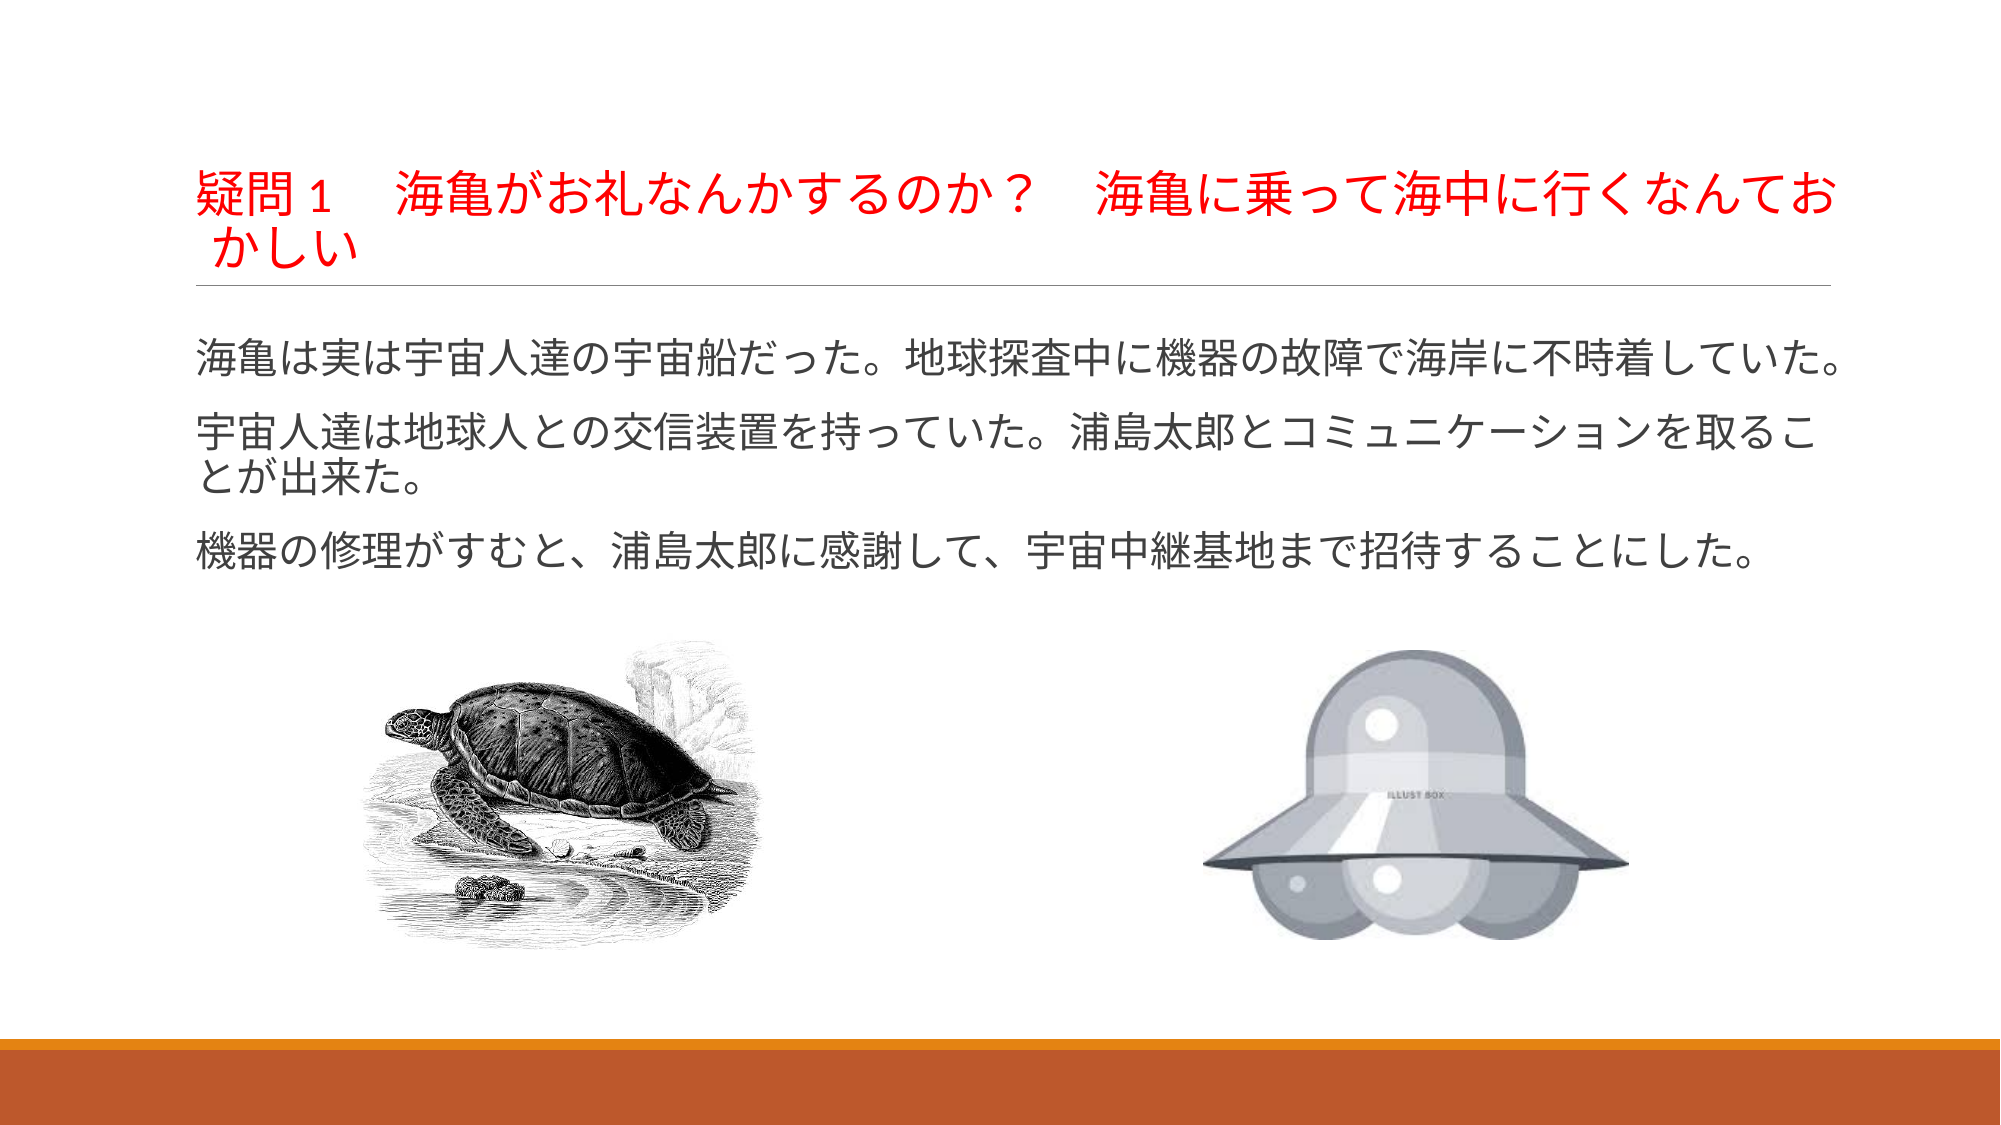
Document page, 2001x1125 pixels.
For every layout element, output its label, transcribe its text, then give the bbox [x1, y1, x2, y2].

list 海亀は実は宇宙人達の宇宙船だった。地球探査中に機器の故障で海岸に不時着していた。 宇宙人達は地球人との交信装置を持っていた。浦島太郎とコミュニケーションを取ることが出来た。 機器の修理がすむと、浦島太郎に感謝して、宇宙中継基地まで招待することにした。 [180, 329, 1830, 963]
picture [1202, 650, 1629, 941]
title 疑問1 海亀がお礼なんかするのか？ 海亀に乗って海中に行くなんておかしい [180, 47, 1887, 285]
picture [331, 626, 798, 964]
